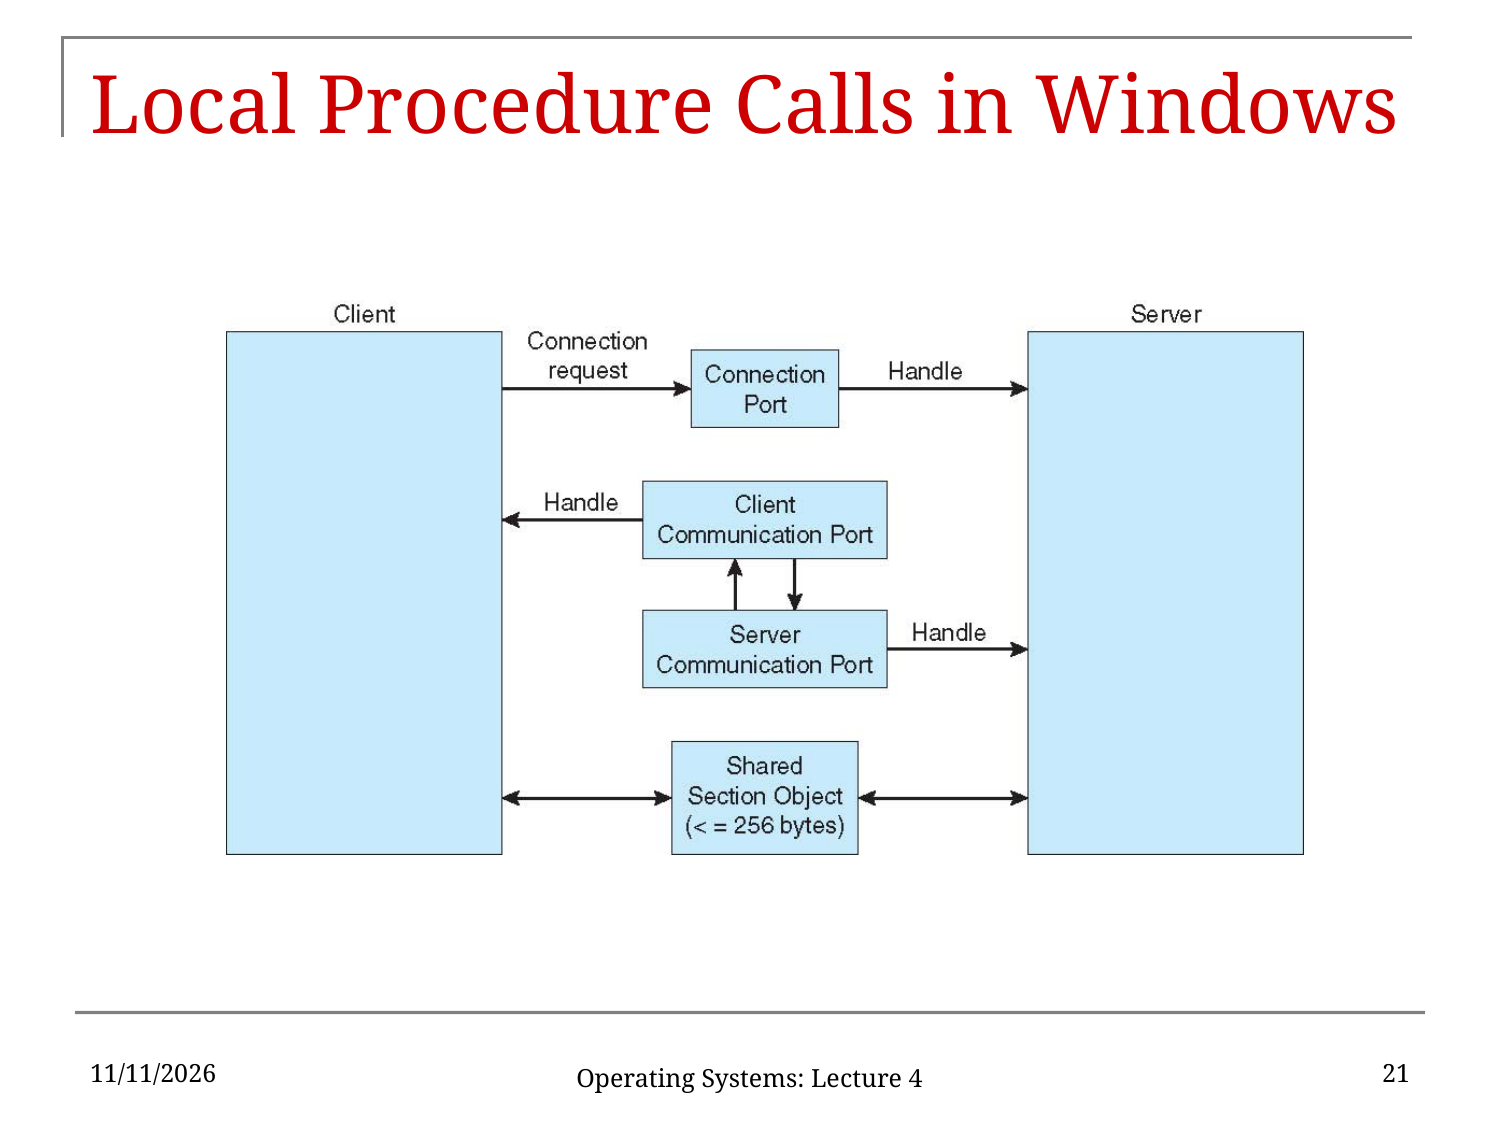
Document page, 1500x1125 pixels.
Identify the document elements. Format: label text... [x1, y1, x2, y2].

slide_number 21 [1074, 1023, 1426, 1100]
title Local Procedure Calls in Windows [75, 45, 1425, 163]
footer Operating Systems: Lecture 4 [512, 1024, 988, 1101]
picture [226, 299, 1304, 856]
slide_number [74, 1023, 426, 1100]
